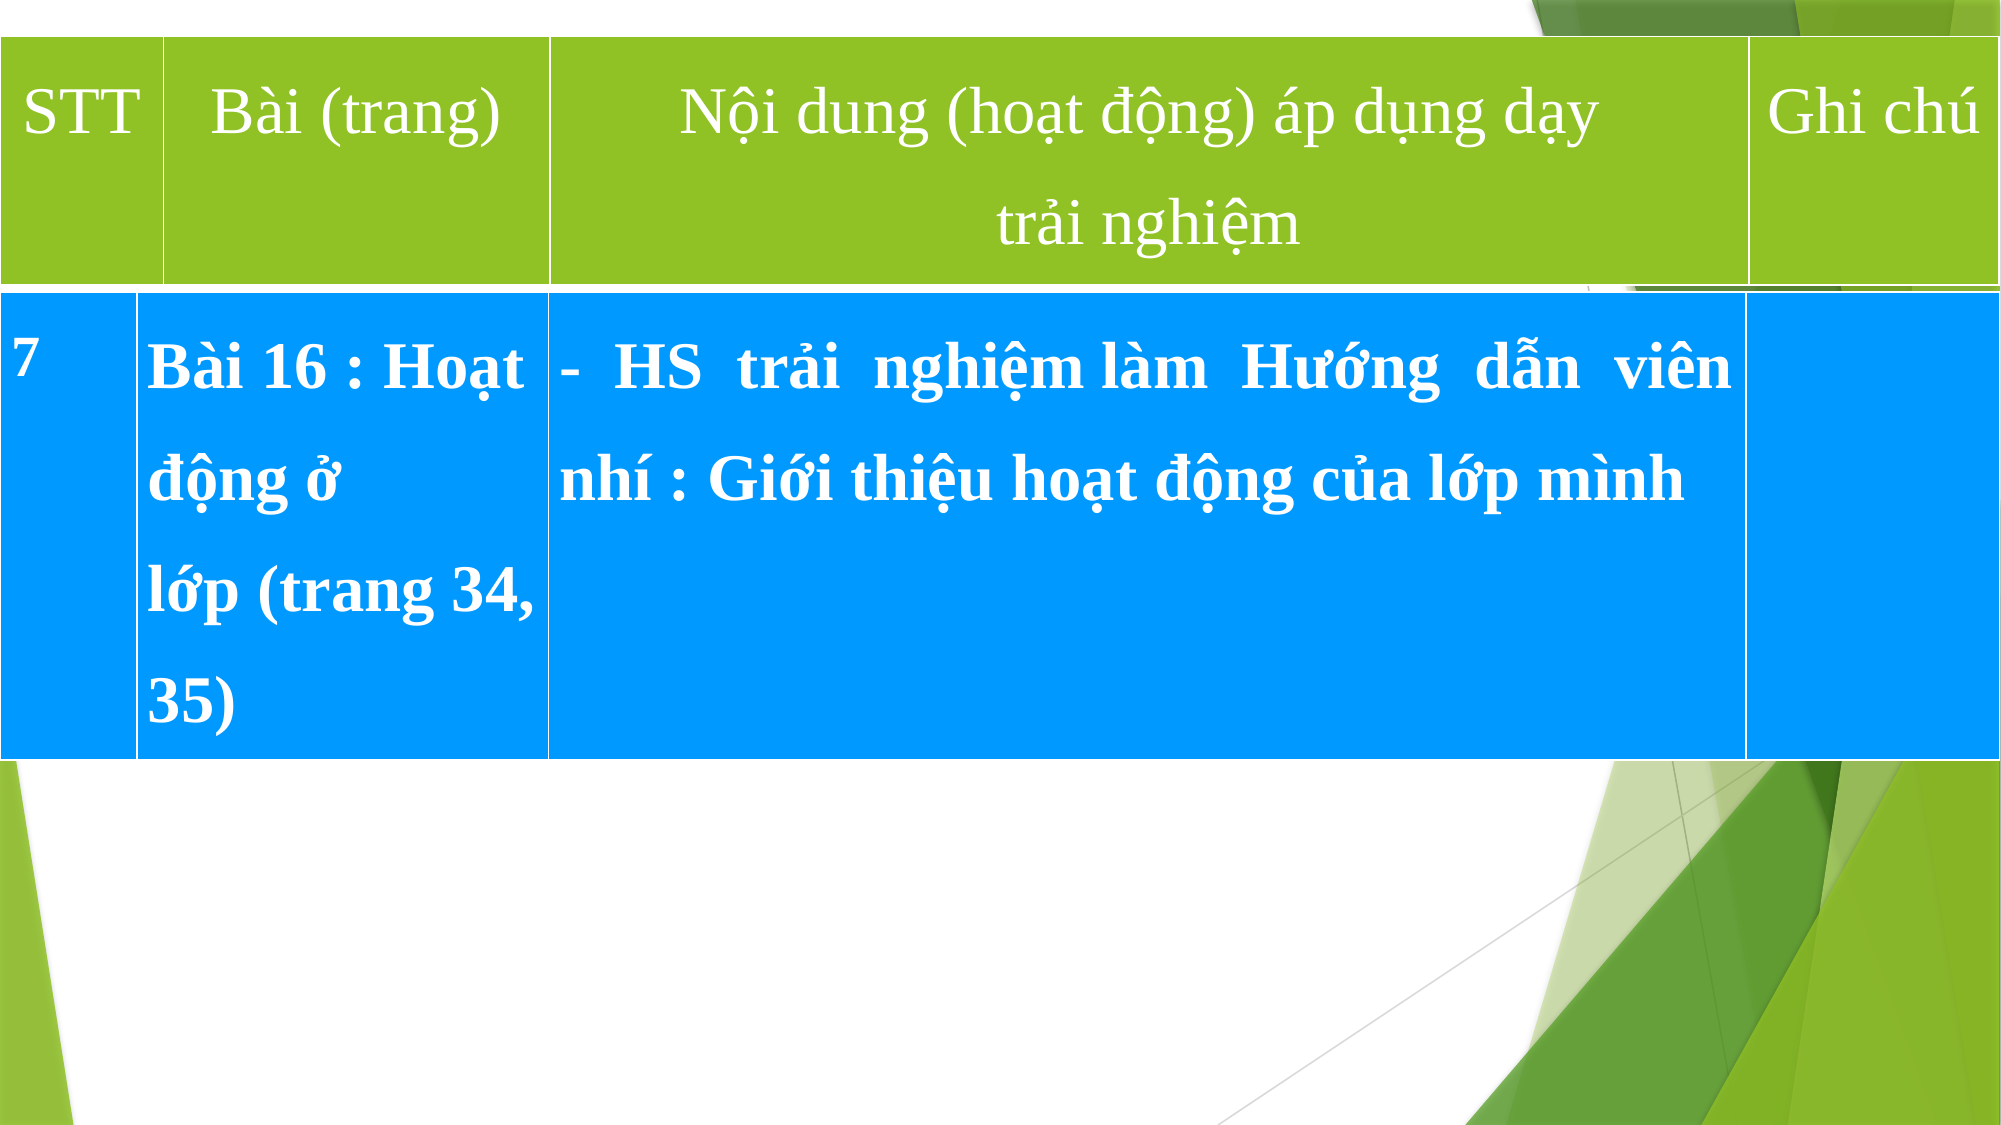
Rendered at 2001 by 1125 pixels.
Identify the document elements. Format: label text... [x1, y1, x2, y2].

table_header Bài (trang) [164, 37, 549, 284]
table_header Nội dung (hoạt động) áp dụng dạy trải nghiệm [551, 37, 1748, 284]
table_header STT [1, 37, 163, 284]
table_header Ghi chú [1750, 37, 1998, 284]
table_header 7 [1, 293, 136, 759]
table_header Bài 16 : Hoạt động ở lớp (trang 34, 35) [138, 293, 548, 759]
table_header [1747, 293, 1999, 759]
table_header - HS trải nghiệm làm Hướng dẫn viên nhí : Giới thiệu hoạt động của lớp mình [549, 293, 1745, 759]
